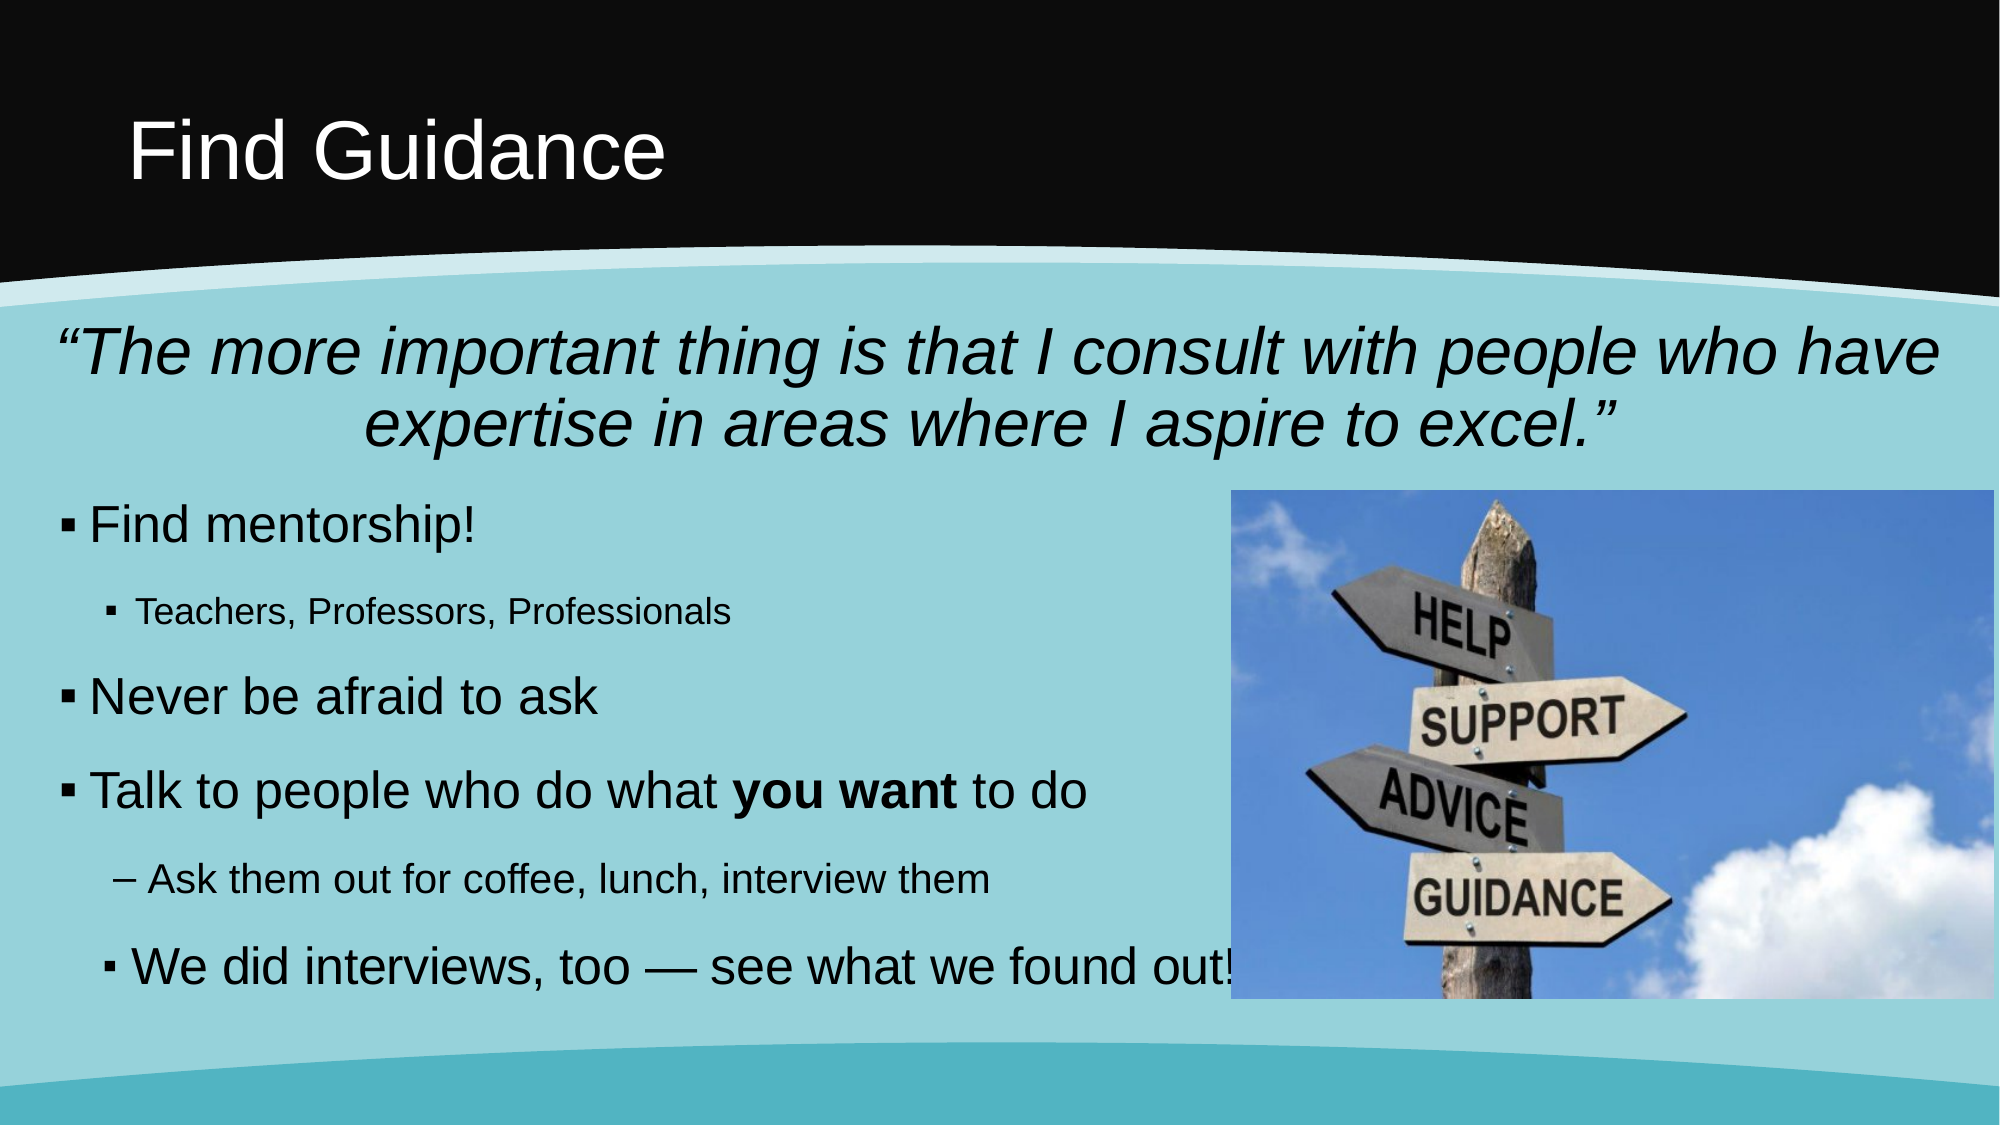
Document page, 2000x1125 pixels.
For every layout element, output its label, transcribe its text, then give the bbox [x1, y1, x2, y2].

picture [1230, 490, 1994, 999]
title Find Guidance [112, 24, 1613, 205]
list “The more important thing is that I consult with people who have expertise in areas where I aspire to excel.” Find mentorship! Teachers, Professors, Professionals Never be afraid to ask Talk to people who do what you want to do Ask them out for coffee, lunch, interview them We did interviews, too — see what we found out! [37, 309, 1963, 472]
